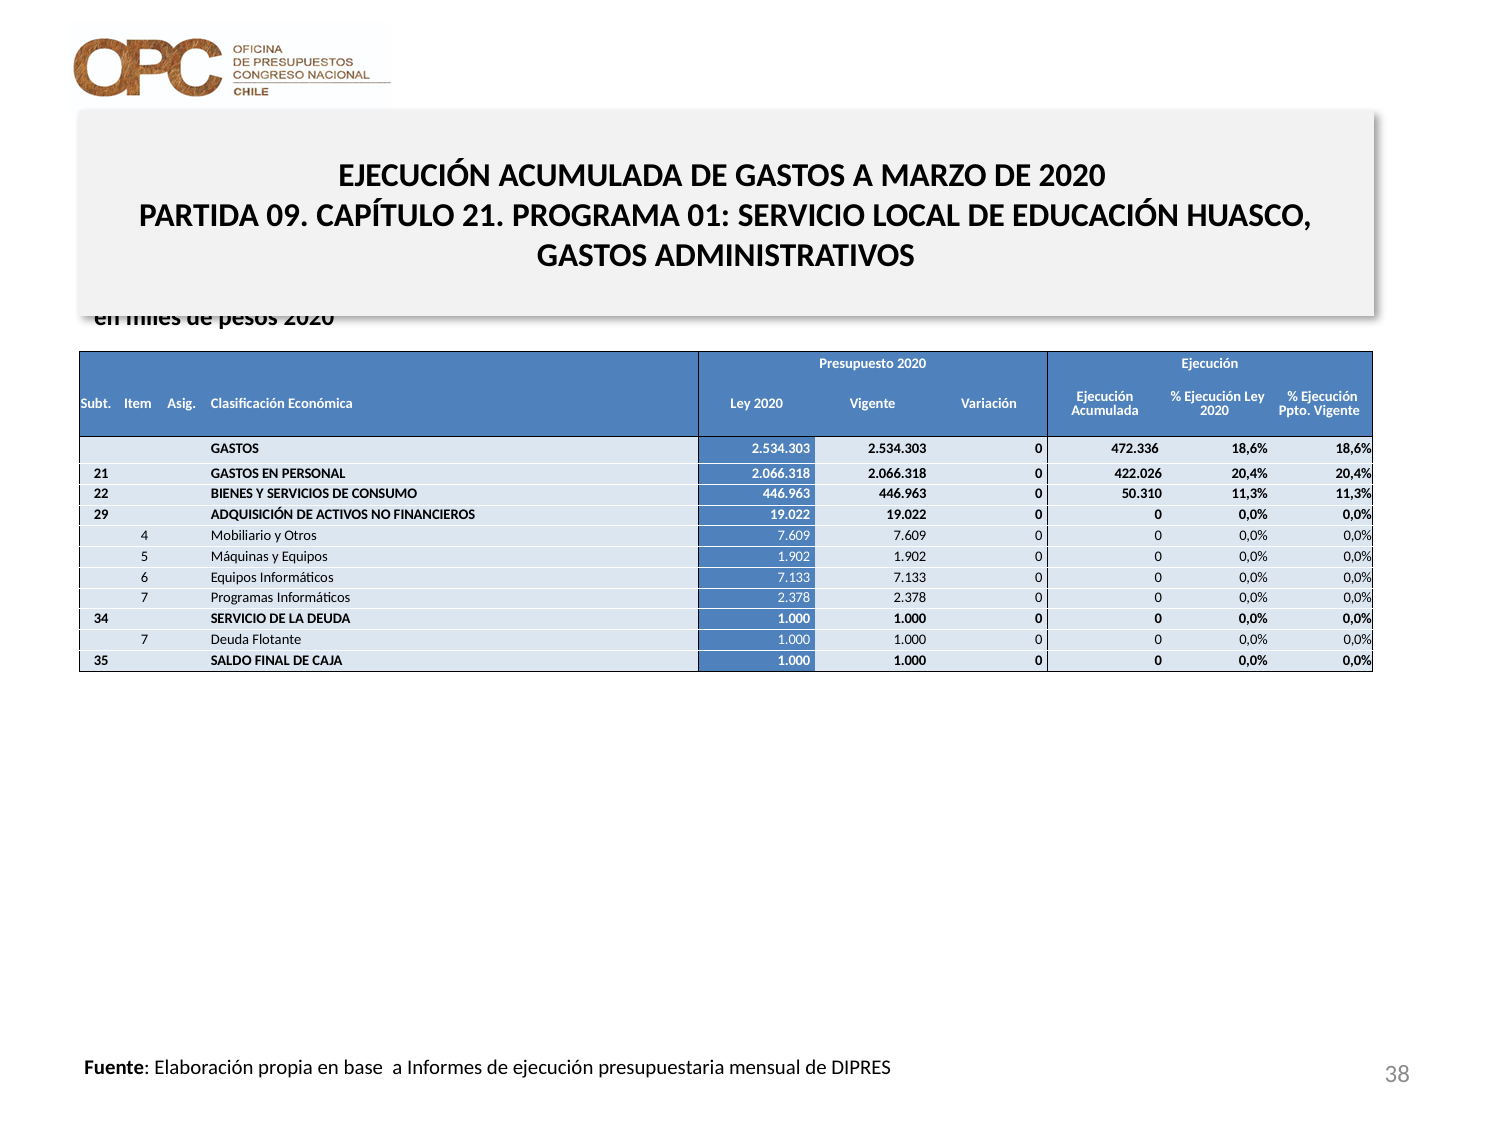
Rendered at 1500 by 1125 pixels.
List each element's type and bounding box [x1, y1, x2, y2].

table_cell [1048, 630, 1372, 650]
text_box [79, 315, 1365, 351]
table_cell [699, 589, 1047, 608]
table_cell [699, 547, 1047, 567]
table_cell [80, 568, 698, 588]
table_cell [699, 485, 1047, 505]
table_cell [80, 651, 698, 671]
table_cell [80, 630, 698, 650]
table_cell [1048, 485, 1372, 505]
table_header [80, 352, 698, 372]
table_cell [699, 526, 1047, 546]
table_cell [80, 547, 698, 567]
table_cell [80, 485, 698, 505]
title [79, 111, 1374, 315]
table_cell [1048, 464, 1372, 484]
table_cell [80, 464, 698, 484]
table_cell [1048, 437, 1372, 463]
table_cell [80, 437, 698, 463]
table_cell [80, 589, 698, 608]
table_cell [1048, 589, 1372, 608]
slide_number [1074, 1042, 1425, 1103]
table_cell [80, 506, 698, 525]
table_cell [699, 630, 1047, 650]
table_cell [1048, 609, 1372, 629]
table_cell [80, 609, 698, 629]
table_cell [1048, 568, 1372, 588]
table_cell [699, 372, 1047, 436]
picture [70, 22, 391, 118]
table_cell [80, 372, 698, 436]
table_cell [1048, 651, 1372, 671]
table_header [699, 352, 1047, 372]
table_cell [699, 437, 1047, 463]
table_cell [699, 651, 1047, 671]
table_cell [699, 464, 1047, 484]
table_cell [699, 568, 1047, 588]
table_cell [1048, 547, 1372, 567]
table_cell [1048, 526, 1372, 546]
table_cell [1048, 506, 1372, 525]
table_header [1048, 352, 1372, 372]
table_cell [80, 526, 698, 546]
table_cell [1048, 372, 1372, 436]
table_cell [699, 506, 1047, 525]
table_cell [699, 609, 1047, 629]
